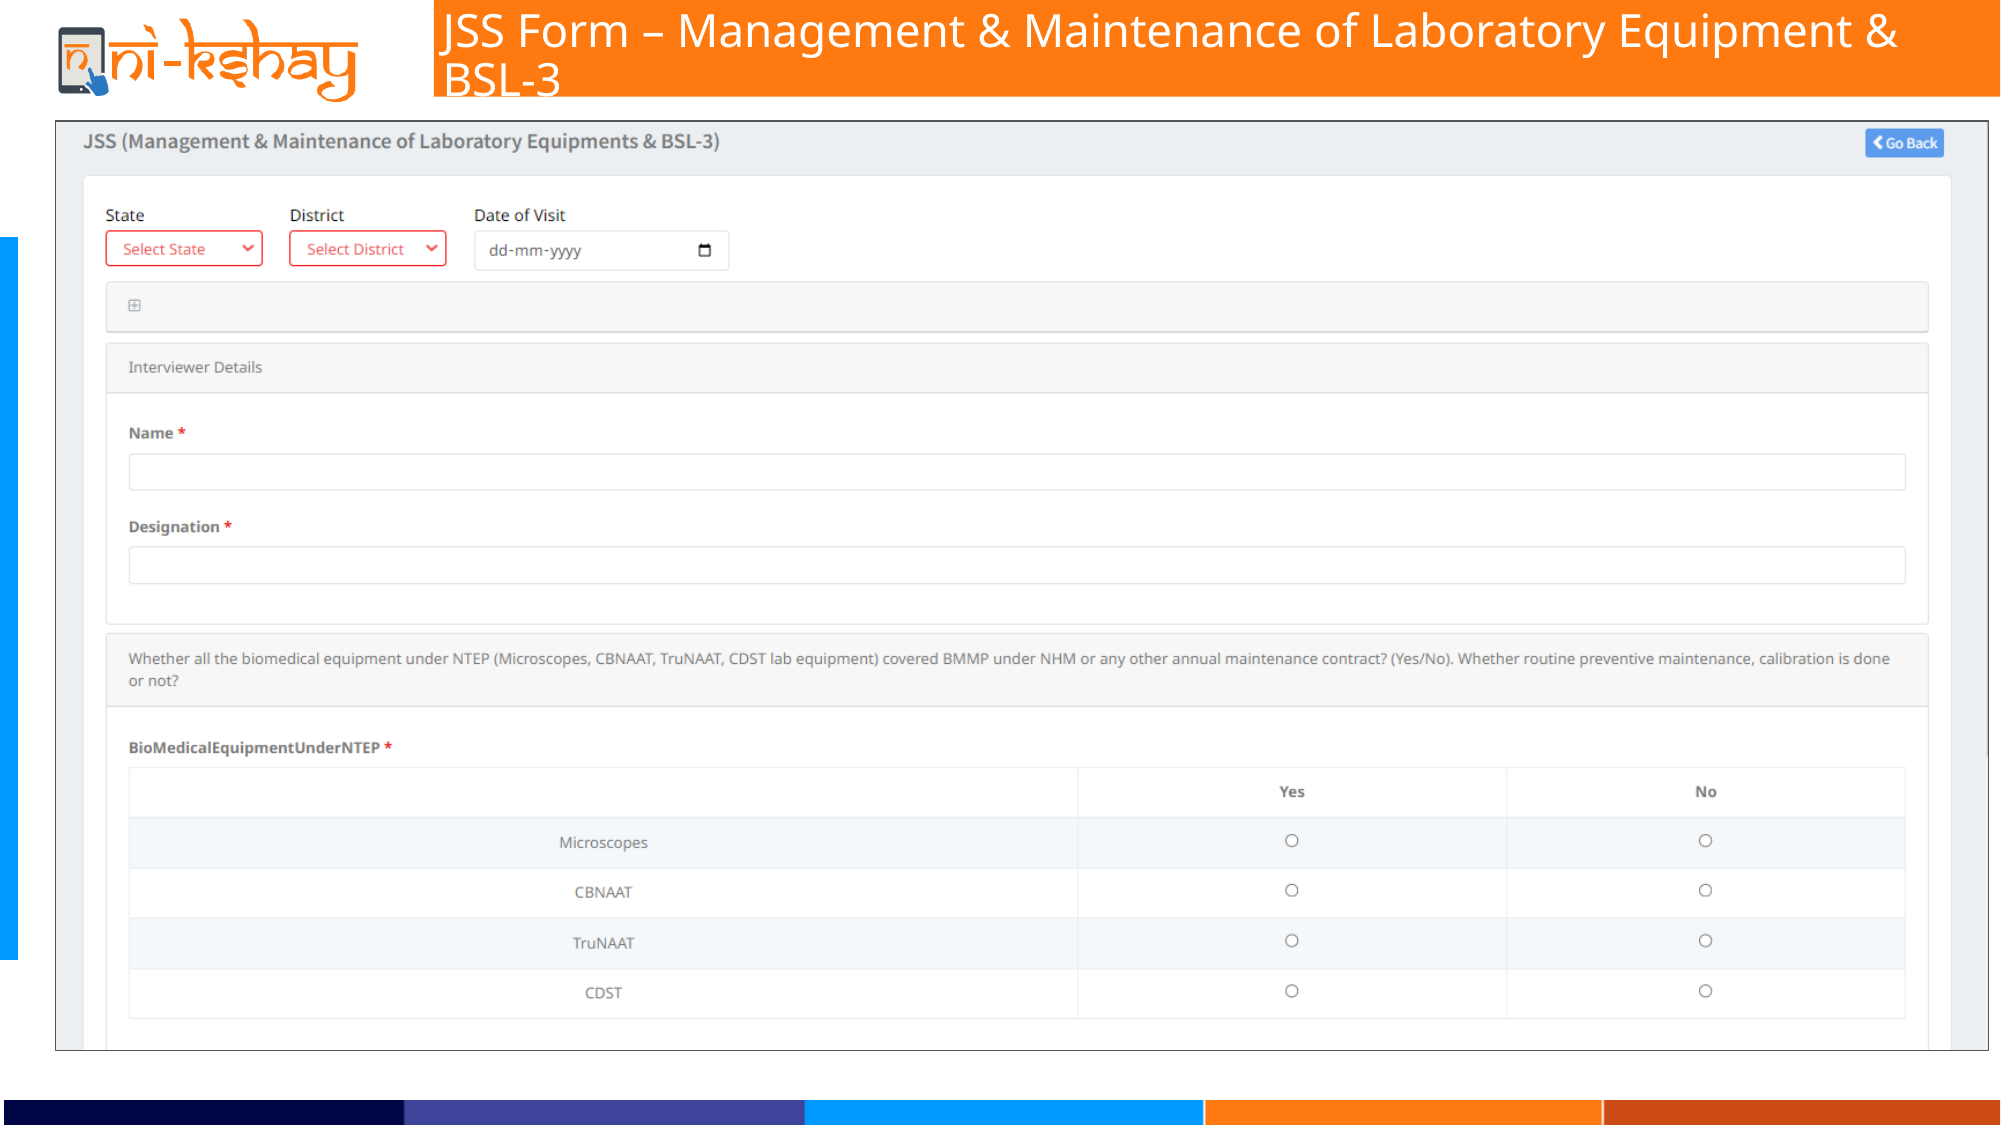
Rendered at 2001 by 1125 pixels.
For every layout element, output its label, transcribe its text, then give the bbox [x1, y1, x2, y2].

picture [55, 2, 359, 119]
text_box JSS Form – Management & Maintenance of Laboratory Equipment & BSL-3 [427, 0, 1977, 115]
picture [4, 1100, 2001, 1125]
picture [55, 121, 1989, 1051]
